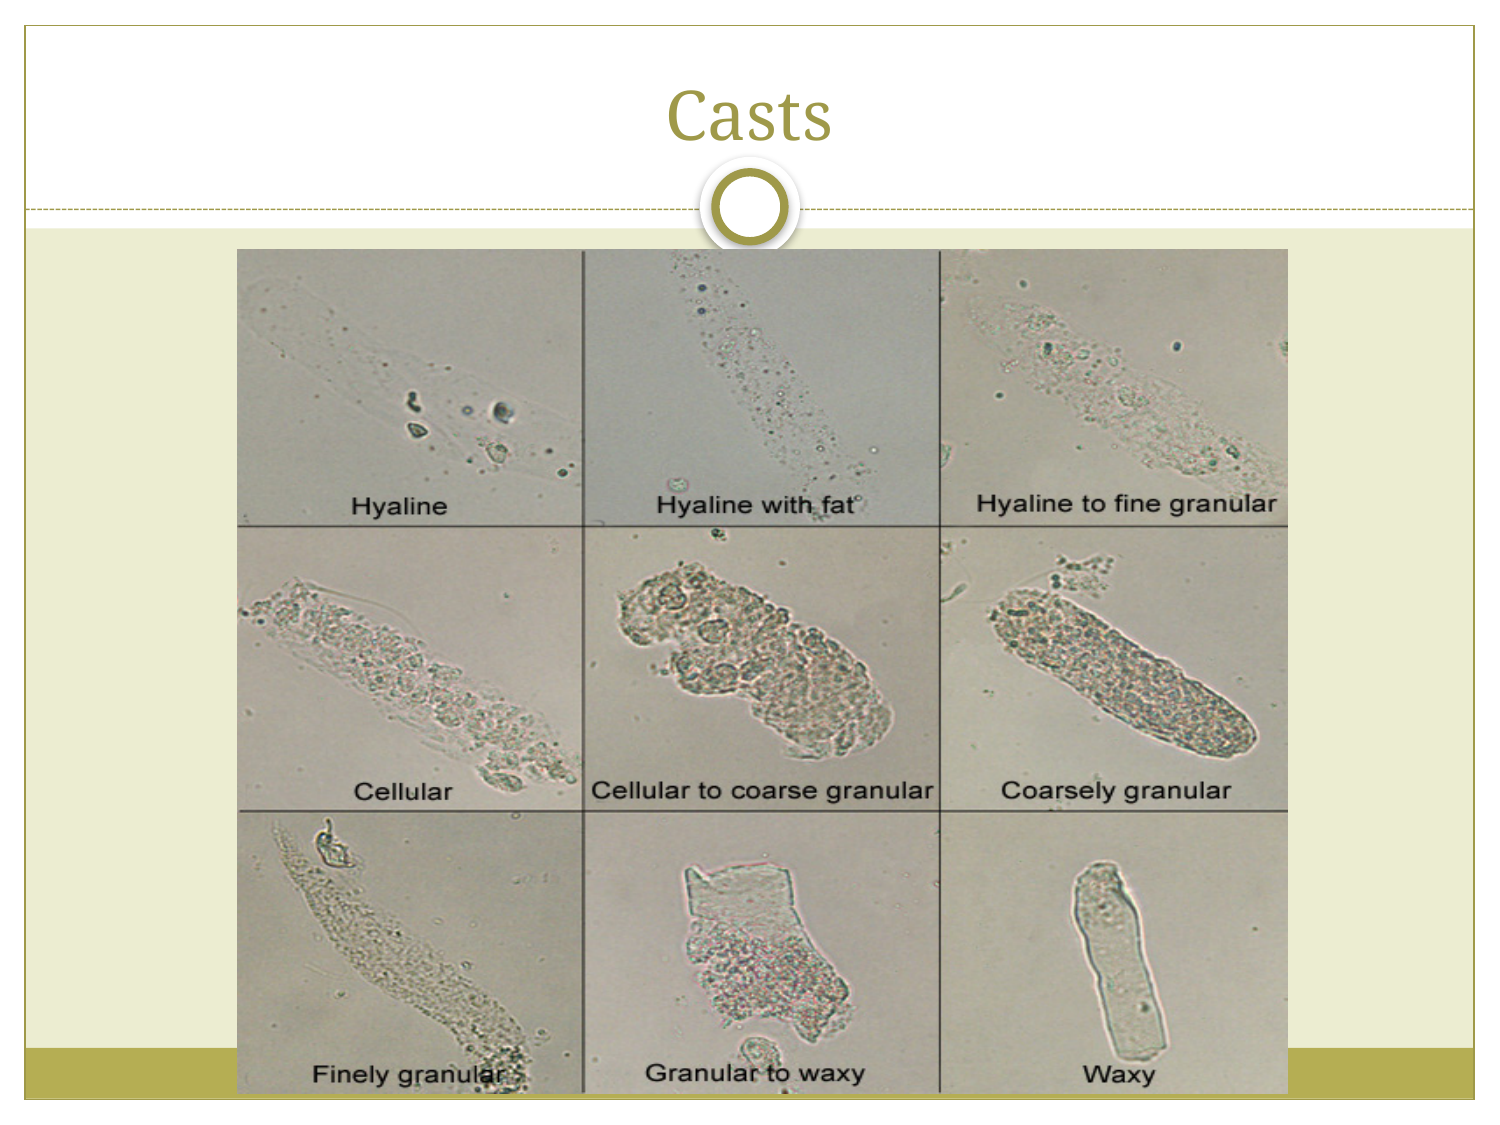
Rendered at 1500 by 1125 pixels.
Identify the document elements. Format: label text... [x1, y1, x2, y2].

title Casts [49, 37, 1450, 162]
picture [237, 249, 1288, 1095]
